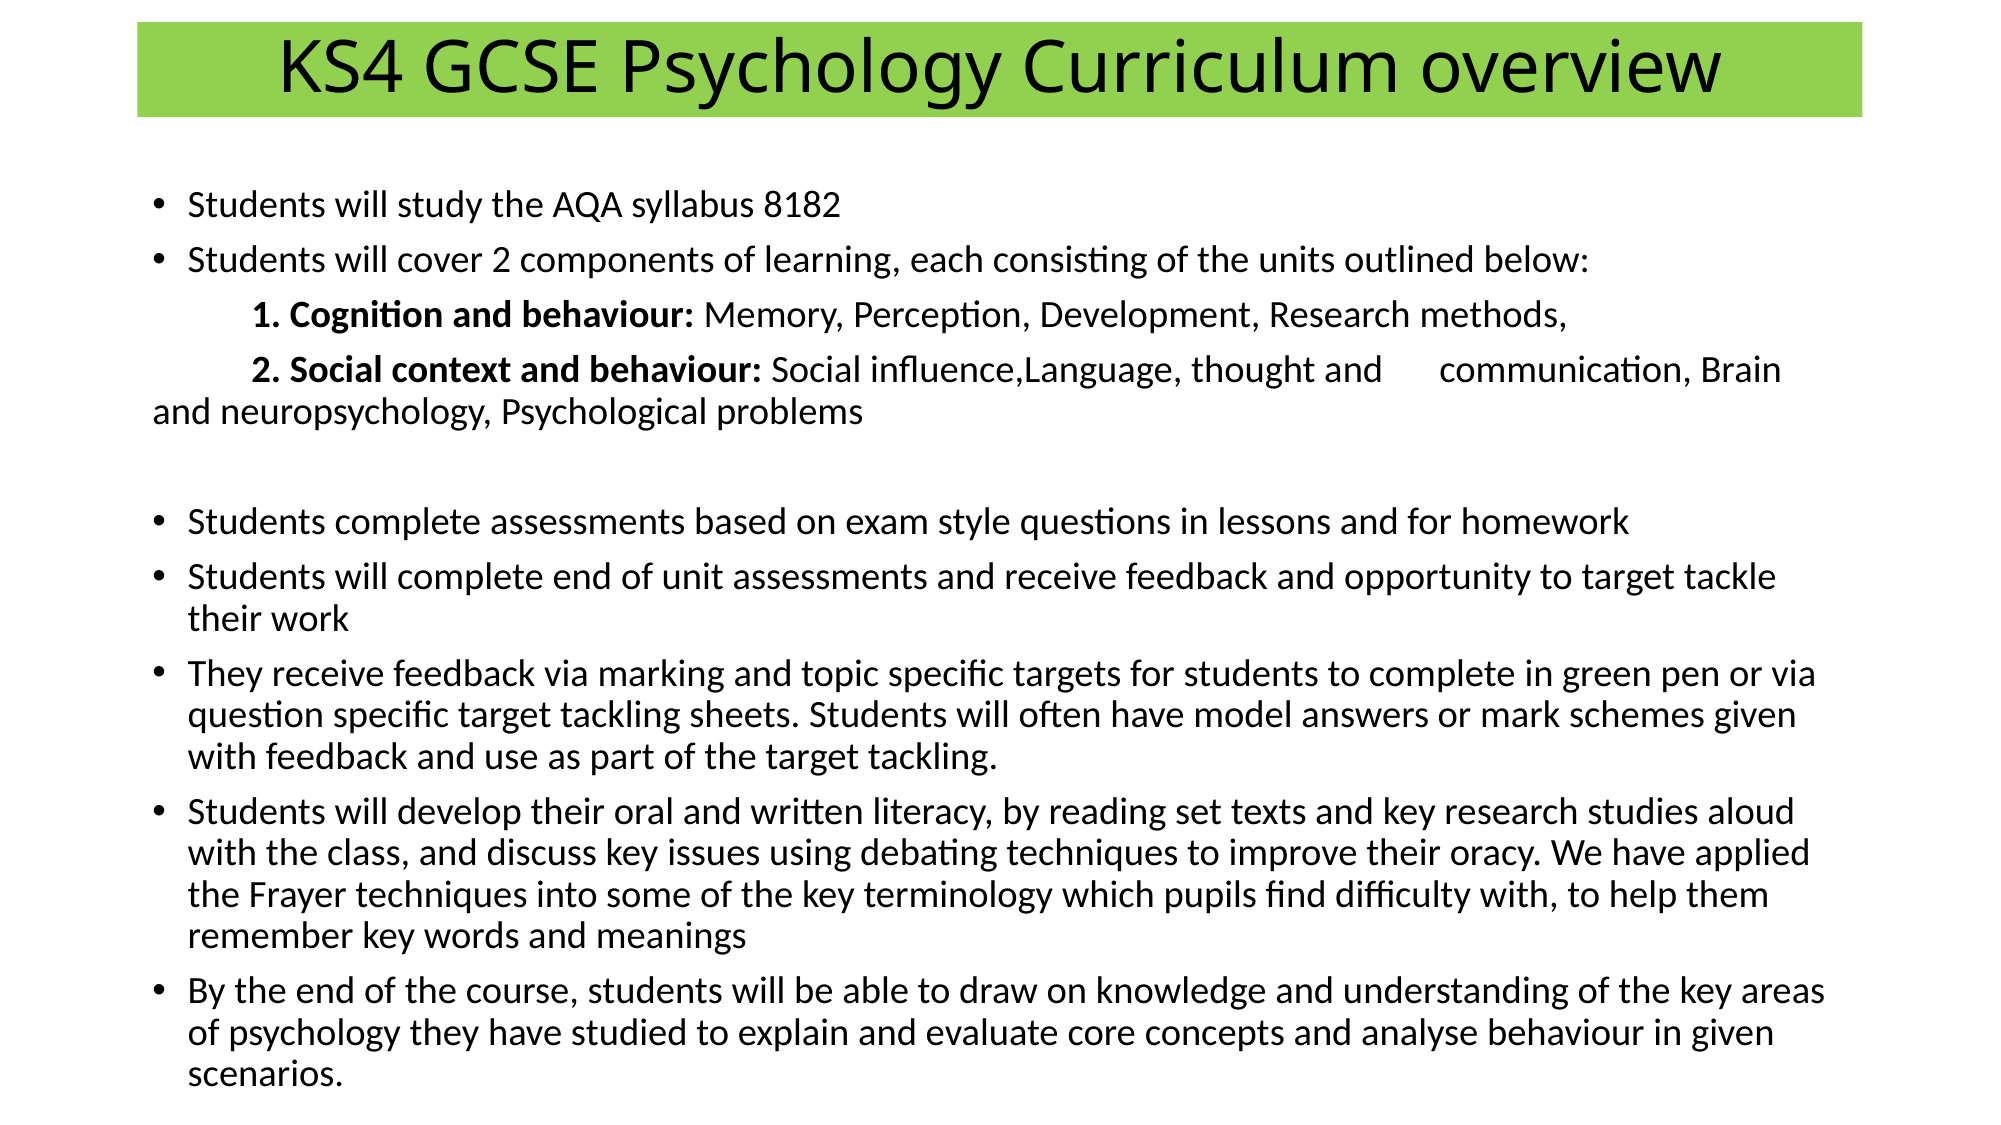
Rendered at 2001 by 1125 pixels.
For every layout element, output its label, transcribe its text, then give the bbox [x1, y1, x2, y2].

list Students will study the AQA syllabus 8182 Students will cover 2 components of learning, each consisting of the units outlined below: 1. Cognition and behaviour: Memory, Perception, Development, Research methods, 2. Social context and behaviour: Social influence,Language, thought and communication, Brain and neuropsychology, Psychological problems Students complete assessments based on exam style questions in lessons and for homework Students will complete end of unit assessments and receive feedback and opportunity to target tackle their work They receive feedback via marking and topic specific targets for students to complete in green pen or via question specific target tackling sheets. Students will often have model answers or mark schemes given with feedback and use as part of the target tackling. Students will develop their oral and written literacy, by reading set texts and key research studies aloud with the class, and discuss key issues using debating techniques to improve their oracy. We have applied the Frayer techniques into some of the key terminology which pupils find difficulty with, to help them remember key words and meanings By the end of the course, students will be able to draw on knowledge and understanding of the key areas of psychology they have studied to explain and evaluate core concepts and analyse behaviour in given scenarios. [137, 176, 1863, 1103]
title KS4 GCSE Psychology Curriculum overview [137, 22, 1863, 117]
